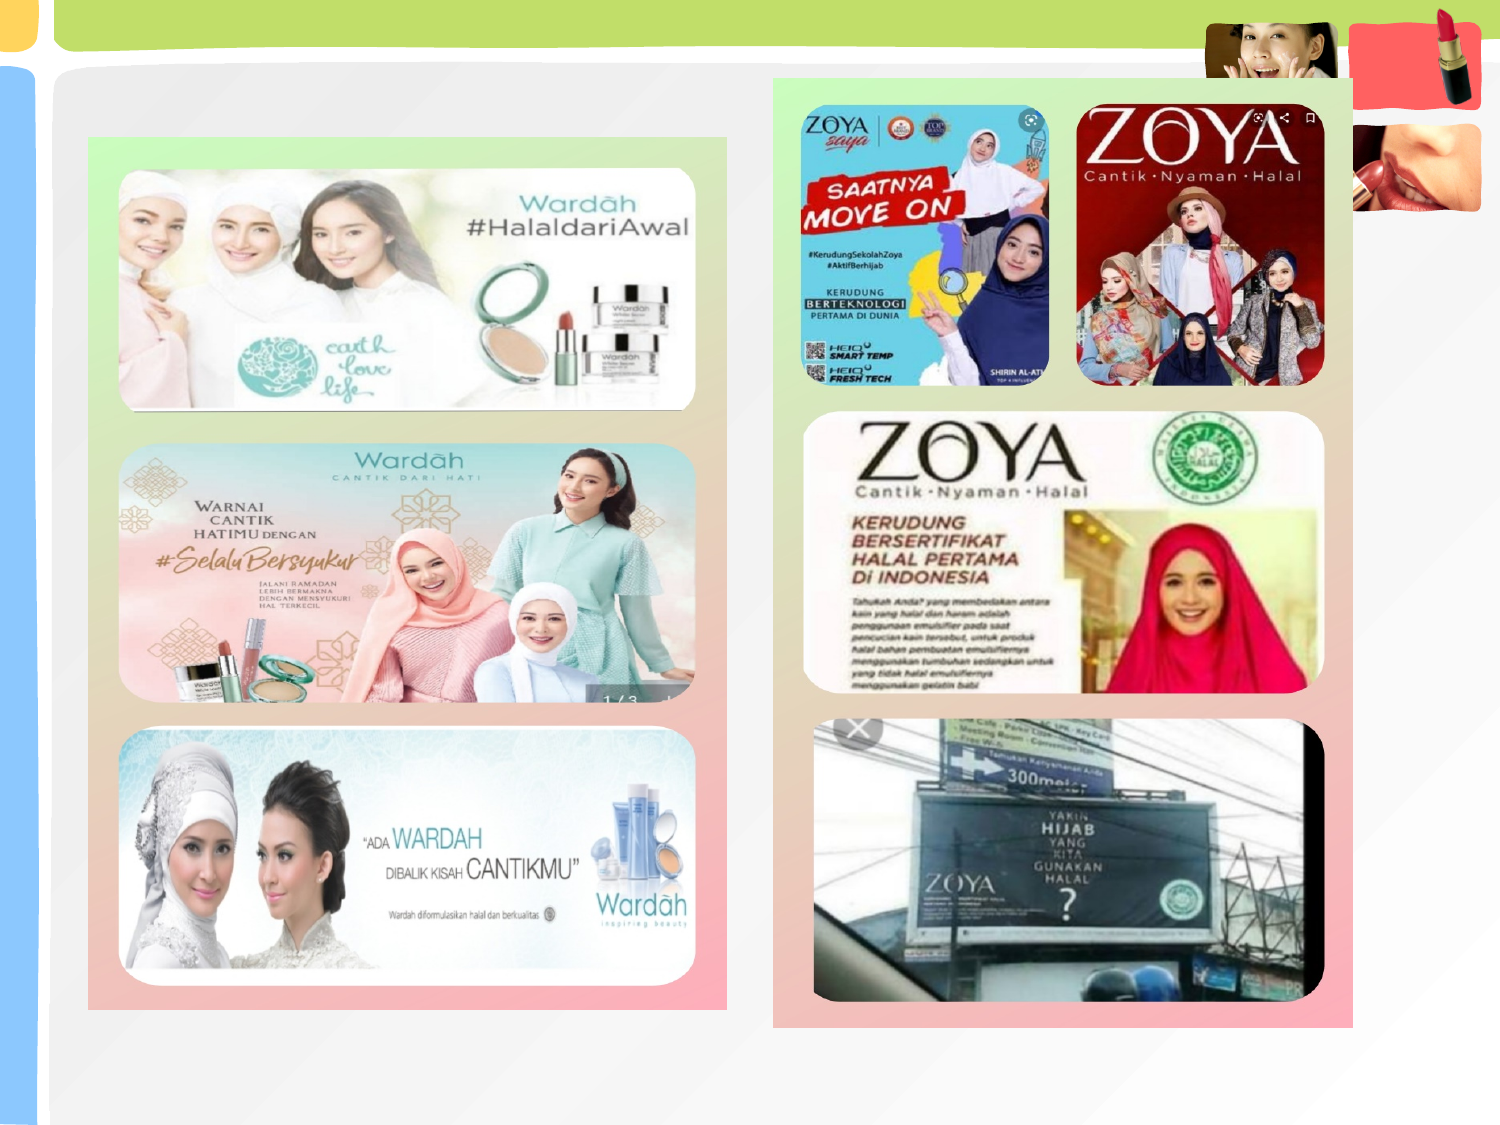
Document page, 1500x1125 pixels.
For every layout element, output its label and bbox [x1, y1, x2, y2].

picture [773, 22, 1482, 1028]
list [88, 136, 727, 1010]
picture [1428, 5, 1474, 106]
